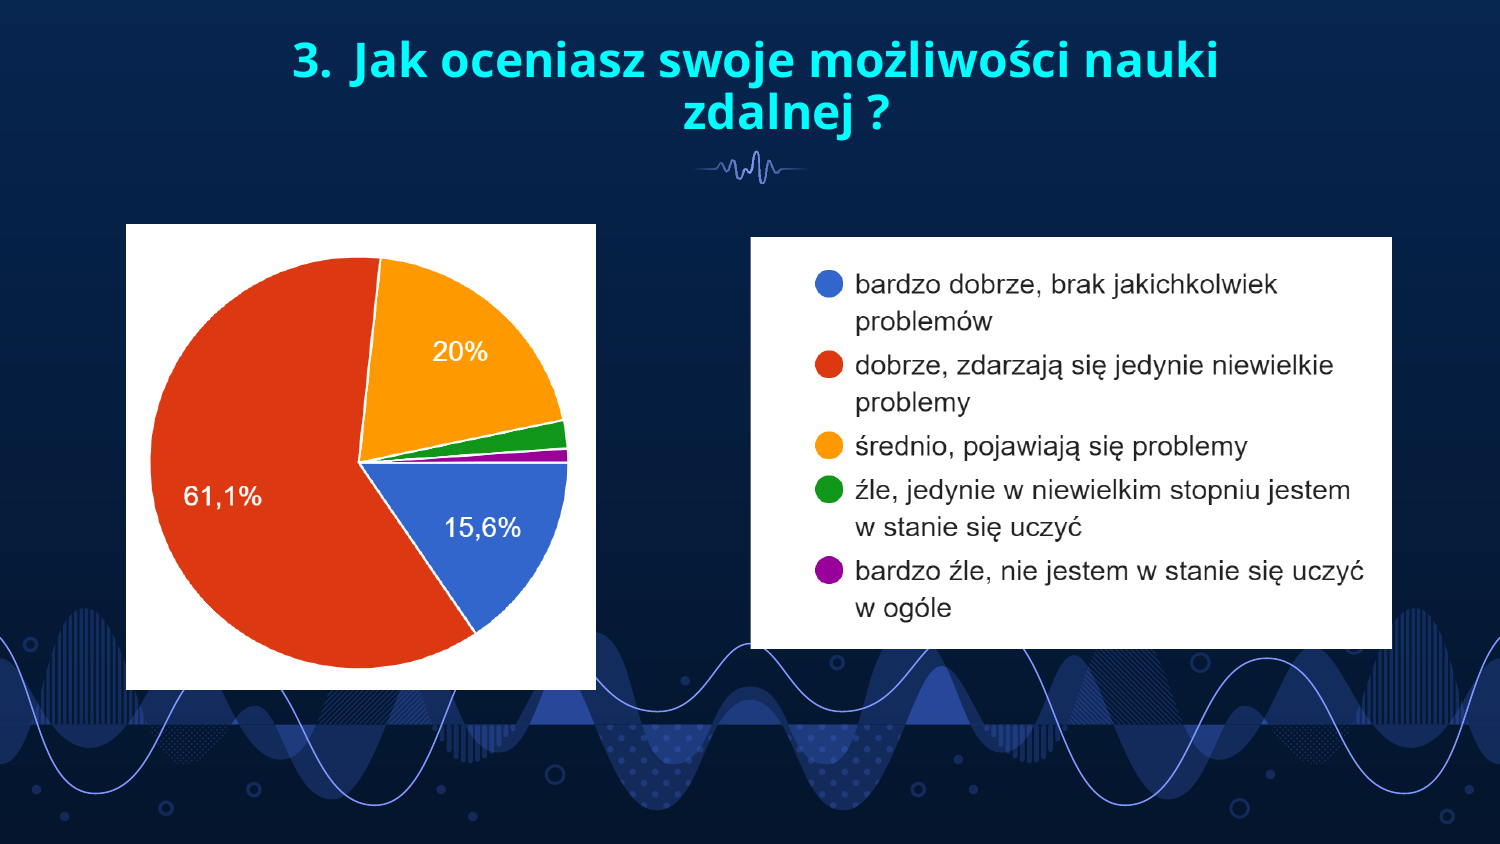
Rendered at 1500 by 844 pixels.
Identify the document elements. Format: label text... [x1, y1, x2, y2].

picture [750, 237, 1392, 649]
title Jak oceniasz swoje możliwości nauki zdalnej ? [203, 74, 1297, 140]
picture [125, 223, 597, 691]
